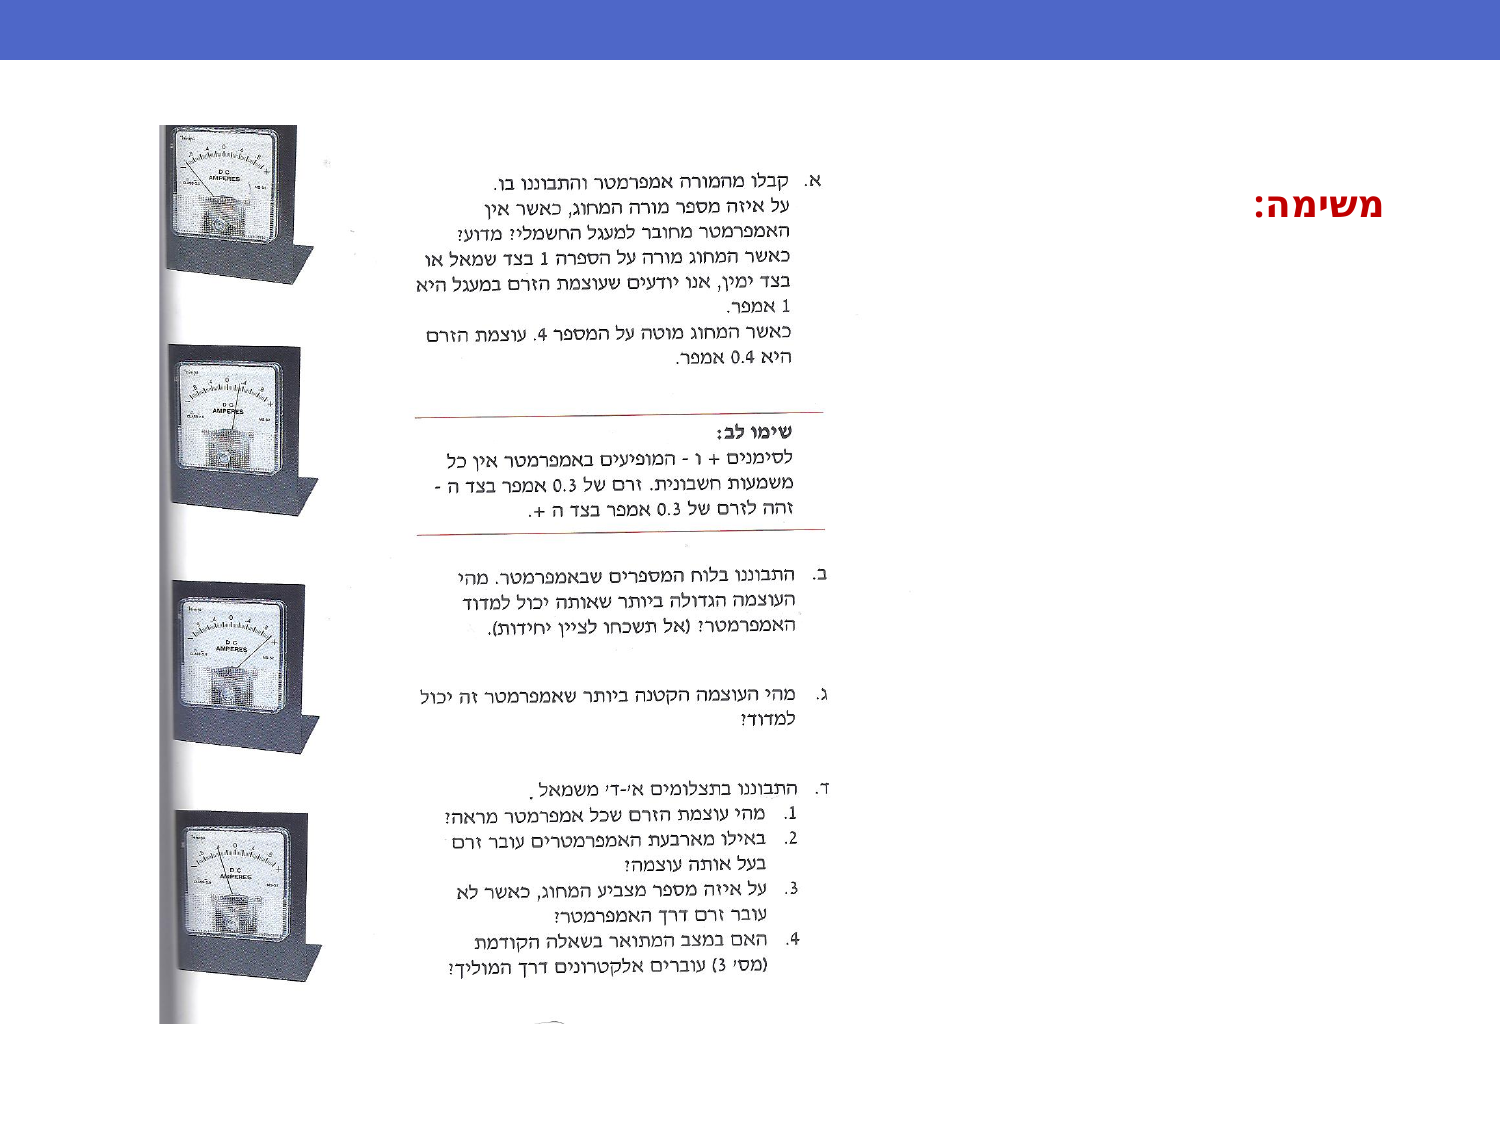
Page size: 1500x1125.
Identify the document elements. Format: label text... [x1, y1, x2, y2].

text_box משימה: [974, 172, 1400, 233]
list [159, 125, 920, 1024]
